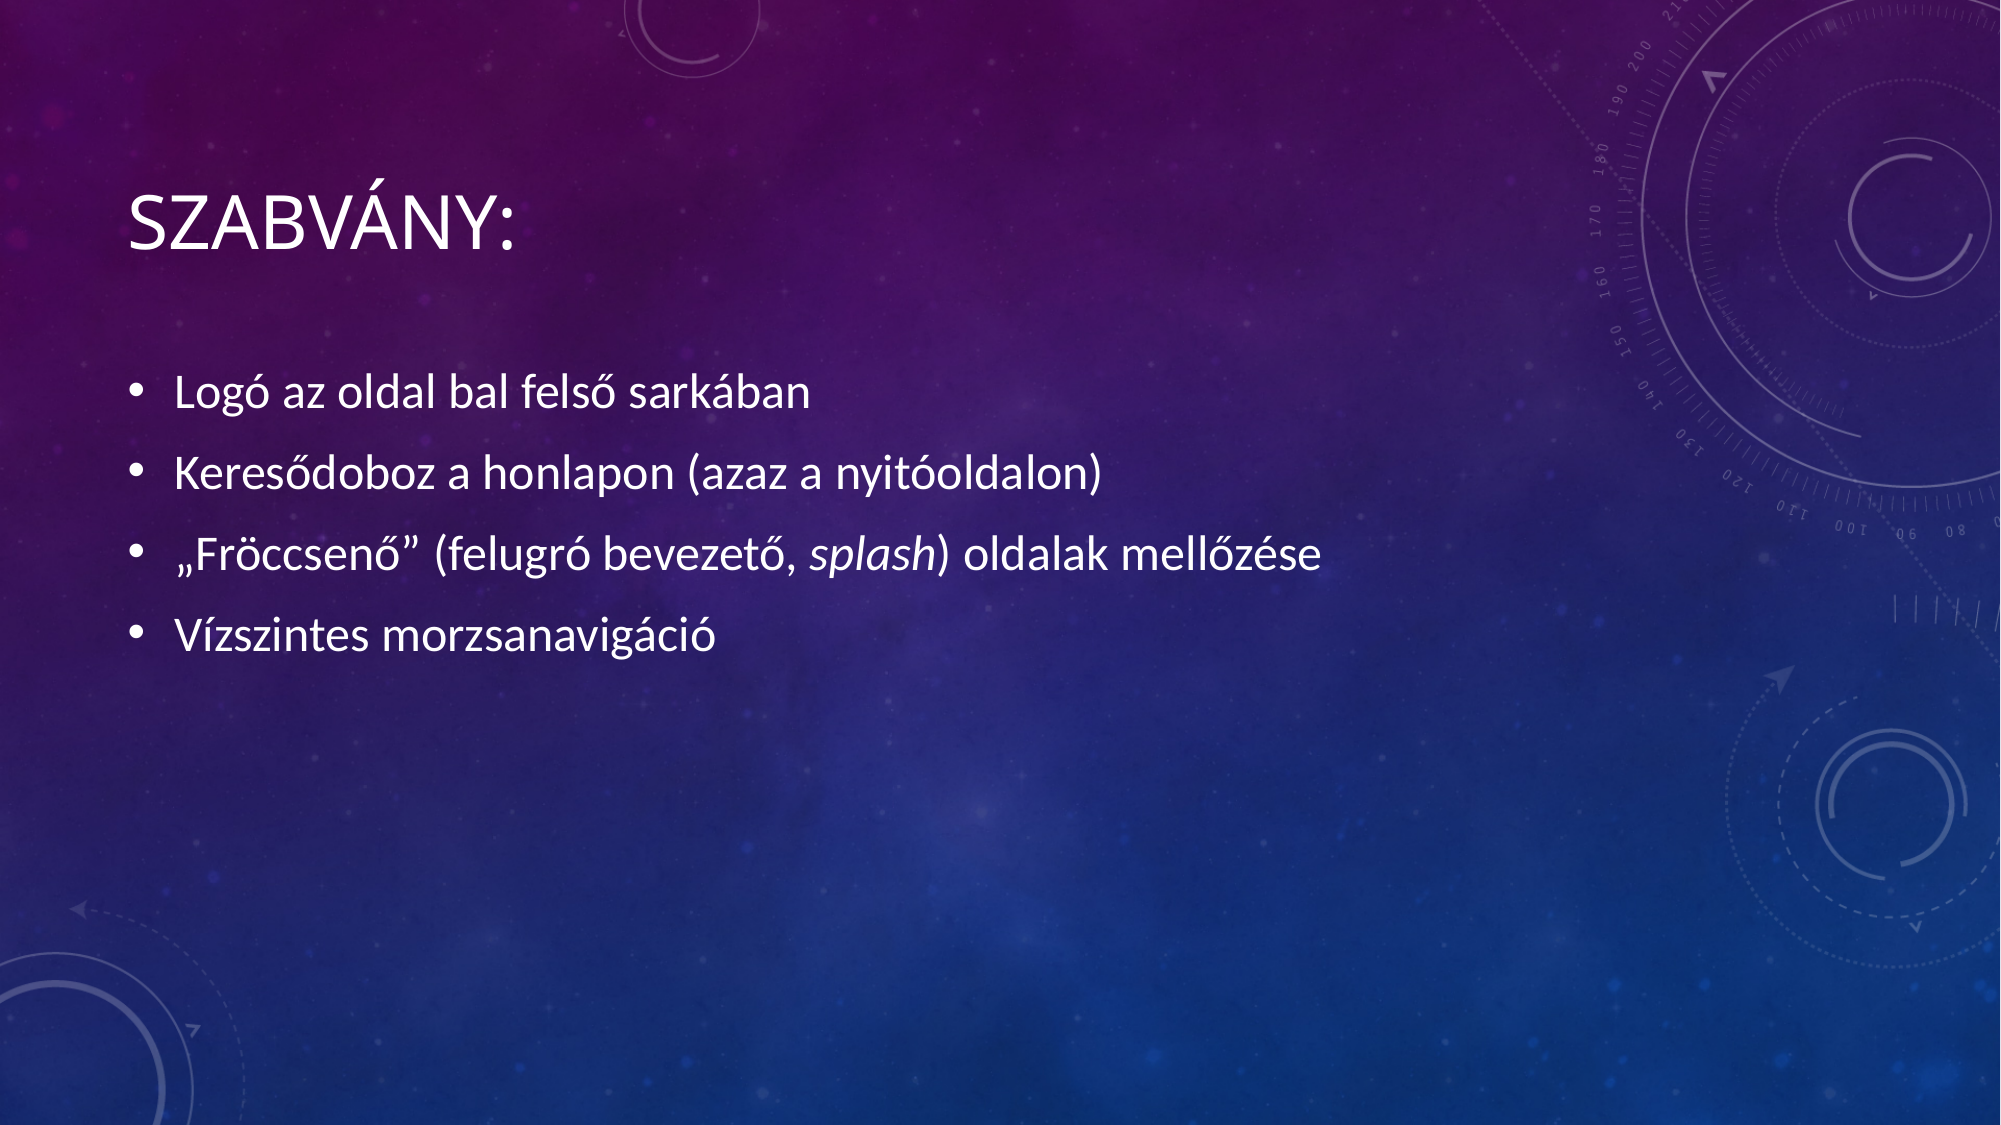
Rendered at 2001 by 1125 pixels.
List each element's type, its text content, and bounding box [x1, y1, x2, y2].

list Logó az oldal bal felső sarkában Keresődoboz a honlapon (azaz a nyitóoldalon) „Fröccsenő” (felugró bevezető, splash) oldalak mellőzése Vízszintes morzsanavigáció [112, 351, 1775, 950]
picture [0, 0, 2001, 1125]
title Szabvány: [112, 99, 1775, 339]
